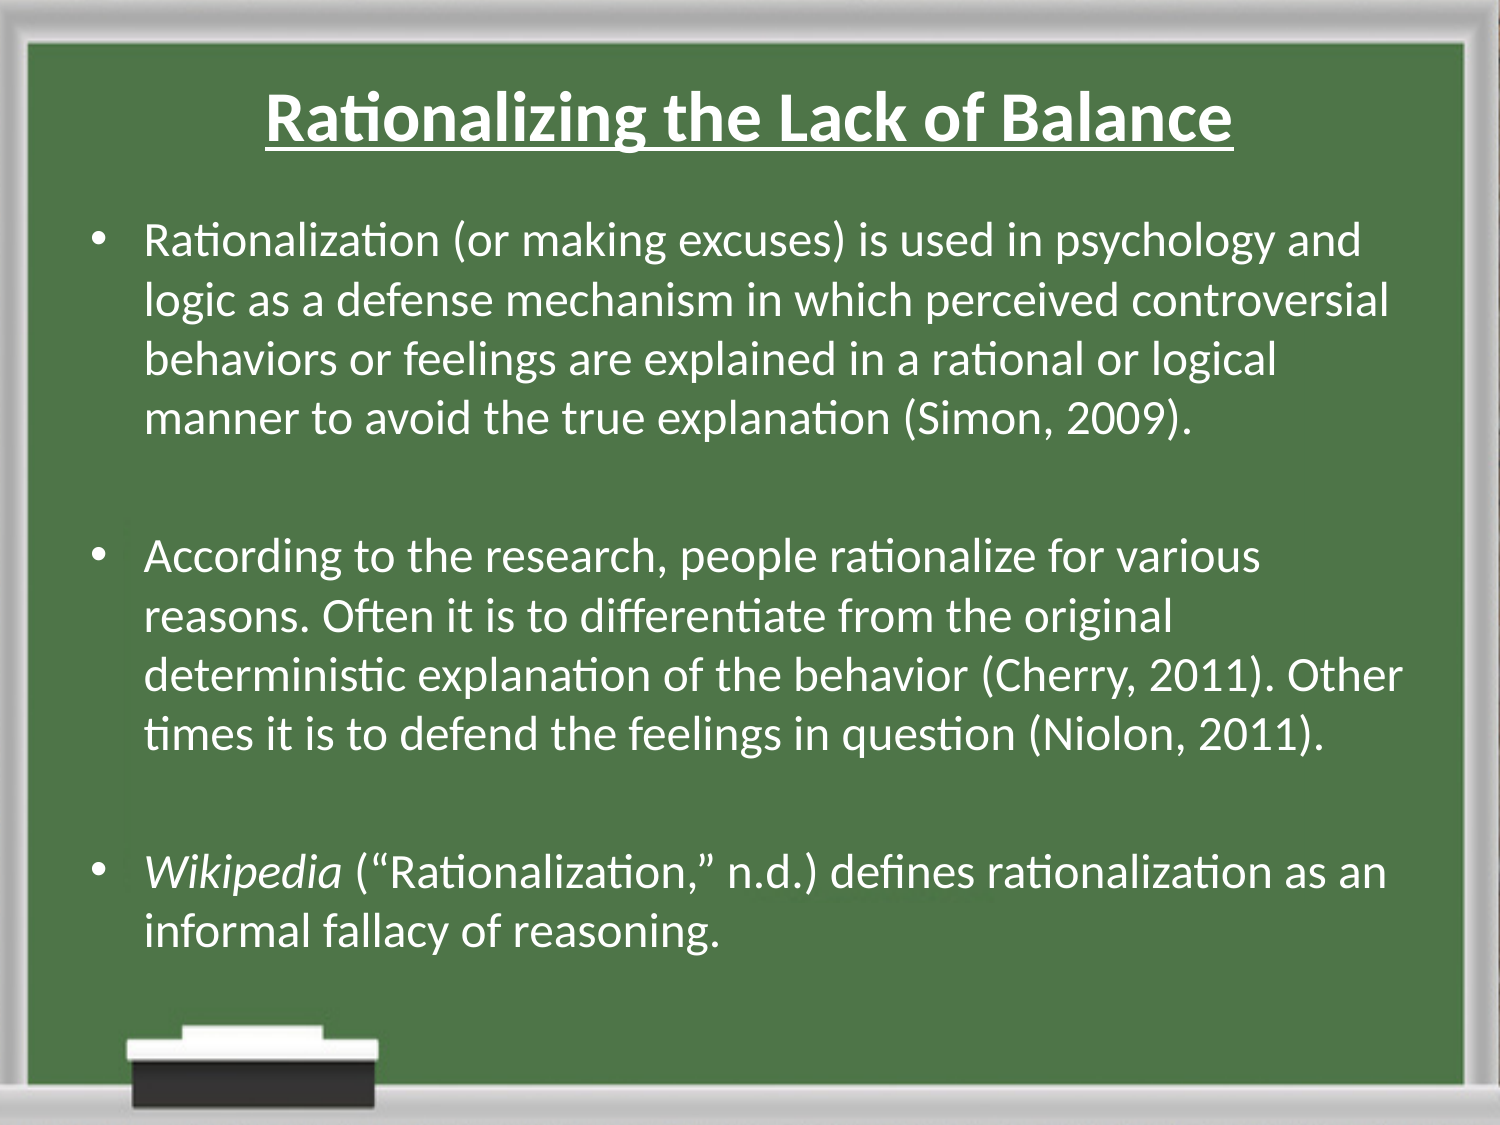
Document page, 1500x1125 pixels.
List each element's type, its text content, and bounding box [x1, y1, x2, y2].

title Rationalizing the Lack of Balance [75, 62, 1425, 200]
list Rationalization (or making excuses) is used in psychology and logic as a defense mechanism in which perceived controversial behaviors or feelings are explained in a rational or logical manner to avoid the true explanation (Simon, 2009). According to the research, people rationalize for various reasons. Often it is to differentiate from the original deterministic explanation of the behavior (Cherry, 2011). Other times it is to defend the feelings in question (Niolon, 2011). Wikipedia (“Rationalization,” n.d.) defines rationalization as an informal fallacy of reasoning. [75, 200, 1425, 1005]
picture [0, 0, 1500, 1125]
